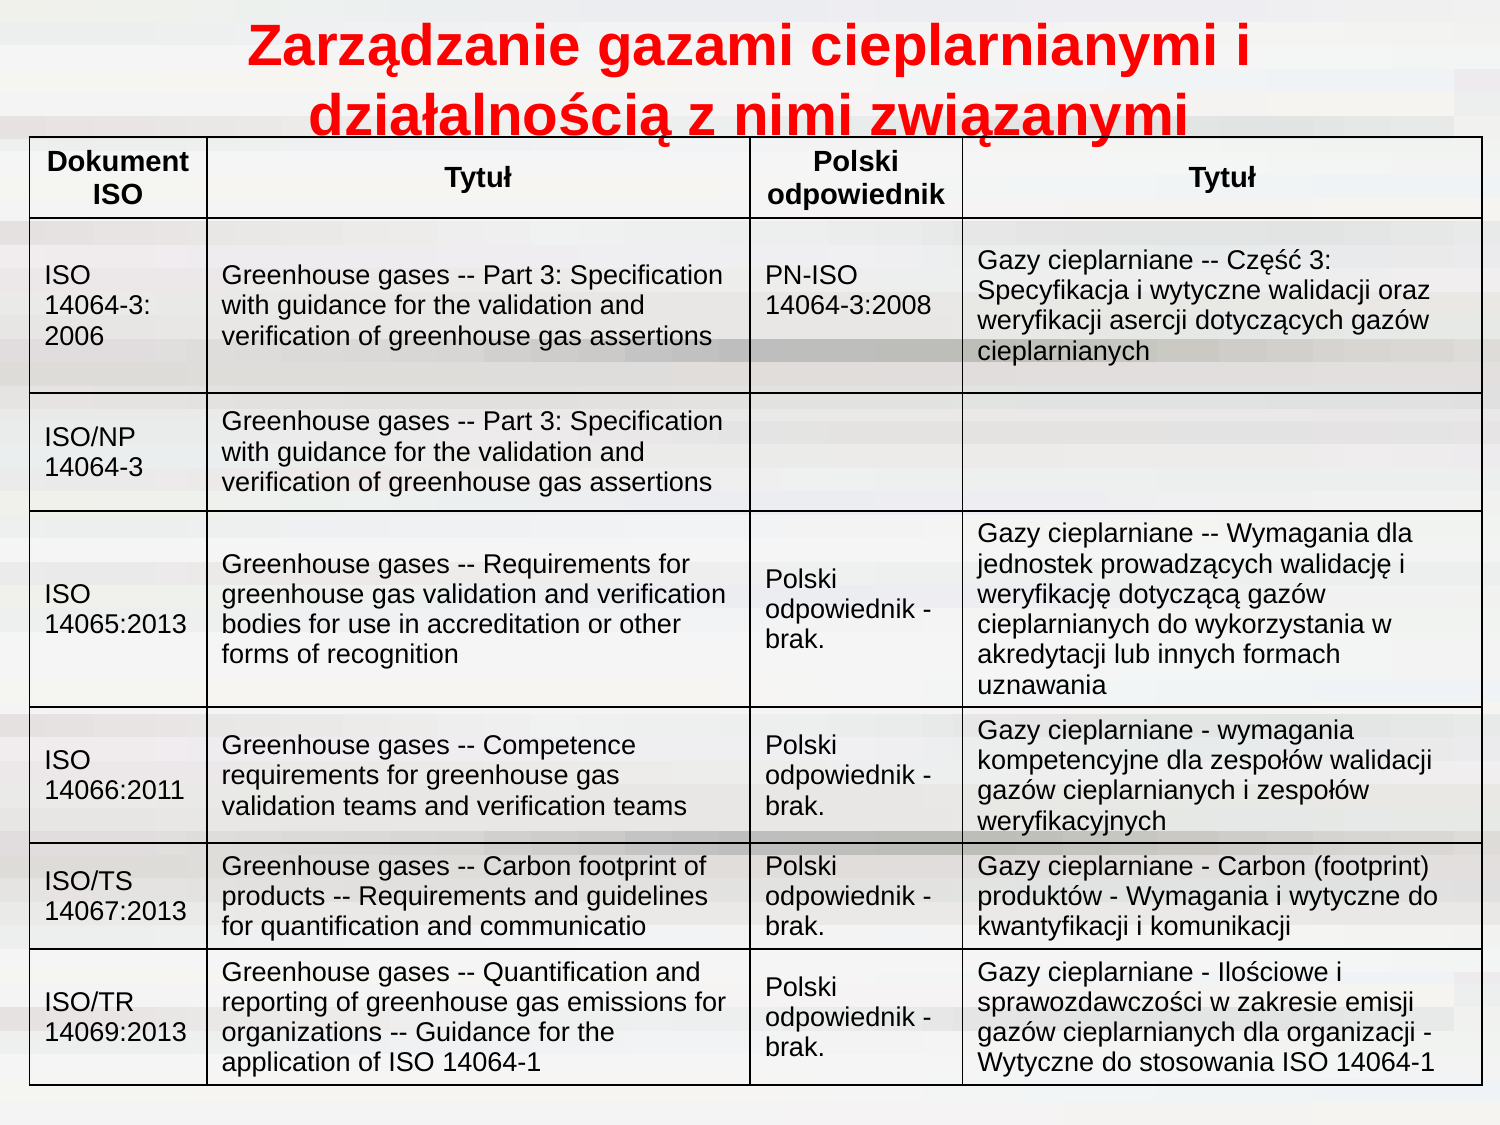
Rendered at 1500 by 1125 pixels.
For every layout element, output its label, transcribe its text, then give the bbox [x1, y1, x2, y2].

table_cell Polski odpowiednik - brak. [751, 844, 962, 948]
table_header Tytuł [208, 138, 749, 217]
table_cell [751, 394, 962, 510]
table_cell Greenhouse gases -- Requirements for greenhouse gas validation and verification bodies for use in accreditation or other forms of recognition [208, 512, 749, 706]
table_header Dokument ISO [30, 138, 206, 217]
table_cell ISO/TR 14069:2013 [30, 950, 206, 1084]
table_cell Greenhouse gases -- Part 3: Specification with guidance for the validation and verification of greenhouse gas assertions [208, 394, 749, 510]
table_cell Greenhouse gases -- Part 3: Specification with guidance for the validation and verification of greenhouse gas assertions [208, 219, 749, 392]
table_cell Polski odpowiednik - brak. [751, 512, 962, 706]
table_cell Polski odpowiednik - brak. [751, 950, 962, 1084]
table_cell ISO 14066:2011 [30, 708, 206, 842]
table_cell PN-ISO 14064-3:2008 [751, 219, 962, 392]
title Zarządzanie gazami cieplarnianymi i działalnością z nimi związanymi [74, 7, 1426, 136]
table_cell ISO/TS 14067:2013 [30, 844, 206, 948]
table_cell [963, 394, 1481, 510]
picture [0, 0, 1500, 1125]
table_cell Polski odpowiednik - brak. [751, 708, 962, 842]
table_cell Greenhouse gases -- Quantification and reporting of greenhouse gas emissions for organizations -- Guidance for the application of ISO 14064-1 [208, 950, 749, 1084]
table_cell ISO/NP 14064-3 [30, 394, 206, 510]
table_cell ISO 14065:2013 [30, 512, 206, 706]
table_header Polski odpowiednik [751, 138, 962, 217]
table_cell Gazy cieplarniane -- Wymagania dla jednostek prowadzących walidację i weryfikację dotyczącą gazów cieplarnianych do wykorzystania w akredytacji lub innych formach uznawania [963, 512, 1481, 706]
table_cell Greenhouse gases -- Competence requirements for greenhouse gas validation teams and verification teams [208, 708, 749, 842]
table_cell Gazy cieplarniane - Carbon (footprint) produktów - Wymagania i wytyczne do kwantyfikacji i komunikacji [963, 844, 1481, 948]
table_cell Gazy cieplarniane - Ilościowe i sprawozdawczości w zakresie emisji gazów cieplarnianych dla organizacji - Wytyczne do stosowania ISO 14064-1 [963, 950, 1481, 1084]
table_cell Gazy cieplarniane - wymagania kompetencyjne dla zespołów walidacji gazów cieplarnianych i zespołów weryfikacyjnych [963, 708, 1481, 842]
table_header Tytuł [963, 138, 1481, 217]
table_cell Gazy cieplarniane -- Część 3: Specyfikacja i wytyczne walidacji oraz weryfikacji asercji dotyczących gazów cieplarnianych [963, 219, 1481, 392]
table_cell Greenhouse gases -- Carbon footprint of products -- Requirements and guidelines for quantification and communicatio [208, 844, 749, 948]
table_cell ISO 14064-3: 2006 [30, 219, 206, 392]
